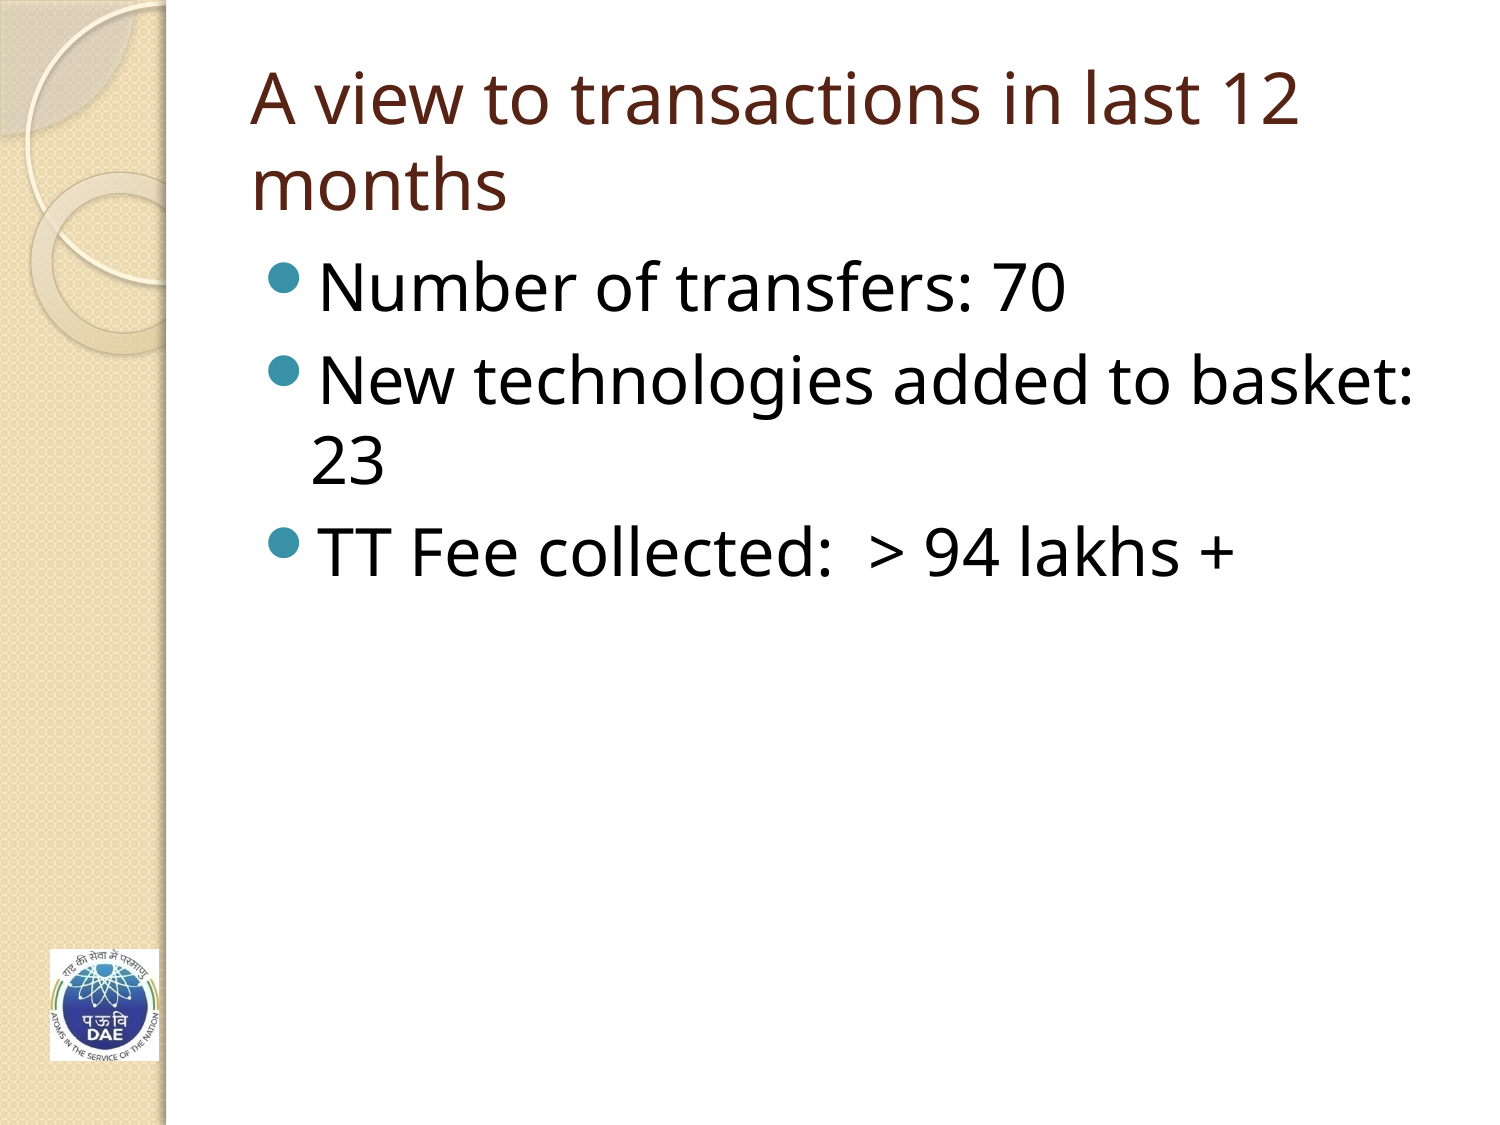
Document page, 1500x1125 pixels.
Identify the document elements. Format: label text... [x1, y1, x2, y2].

picture [49, 949, 159, 1062]
list Number of transfers: 70 New technologies added to basket: 23 TT Fee collected: > 94 lakhs + [235, 237, 1466, 1026]
title A view to transactions in last 12 months [235, 45, 1466, 233]
